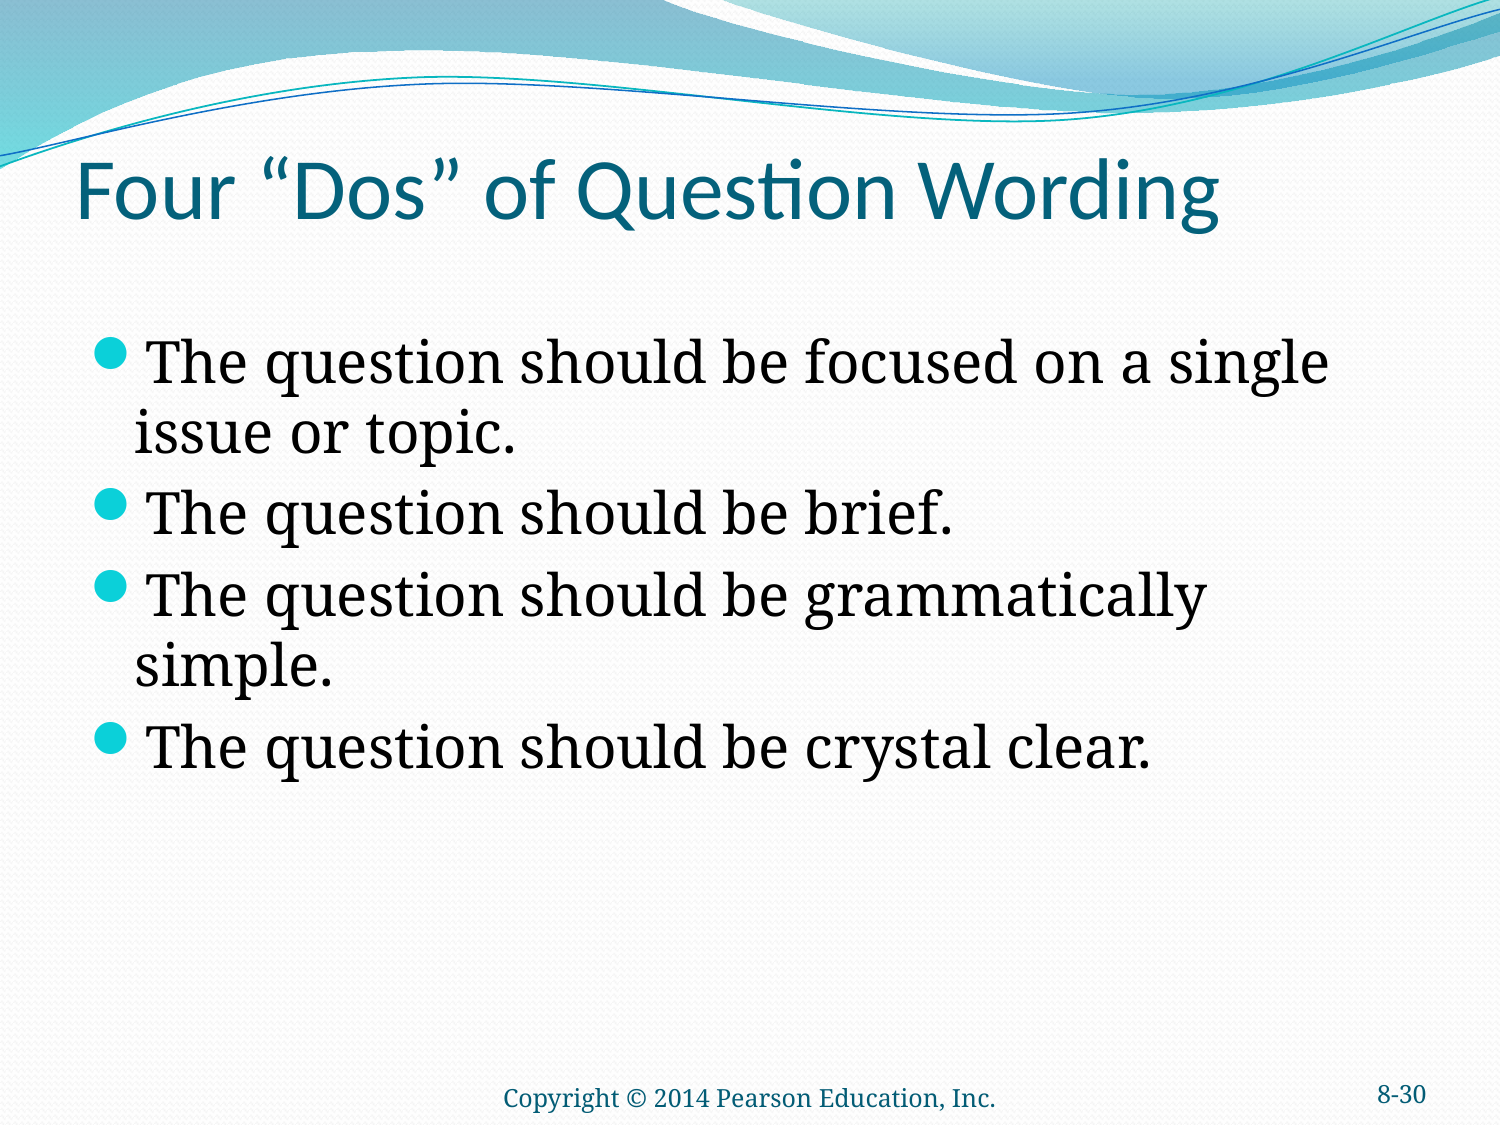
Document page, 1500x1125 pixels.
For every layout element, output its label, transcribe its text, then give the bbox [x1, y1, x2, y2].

list The question should be focused on a single issue or topic. The question should be brief. The question should be grammatically simple. The question should be crystal clear. [75, 317, 1425, 1038]
title Four “Dos” of Question Wording [75, 87, 1425, 275]
